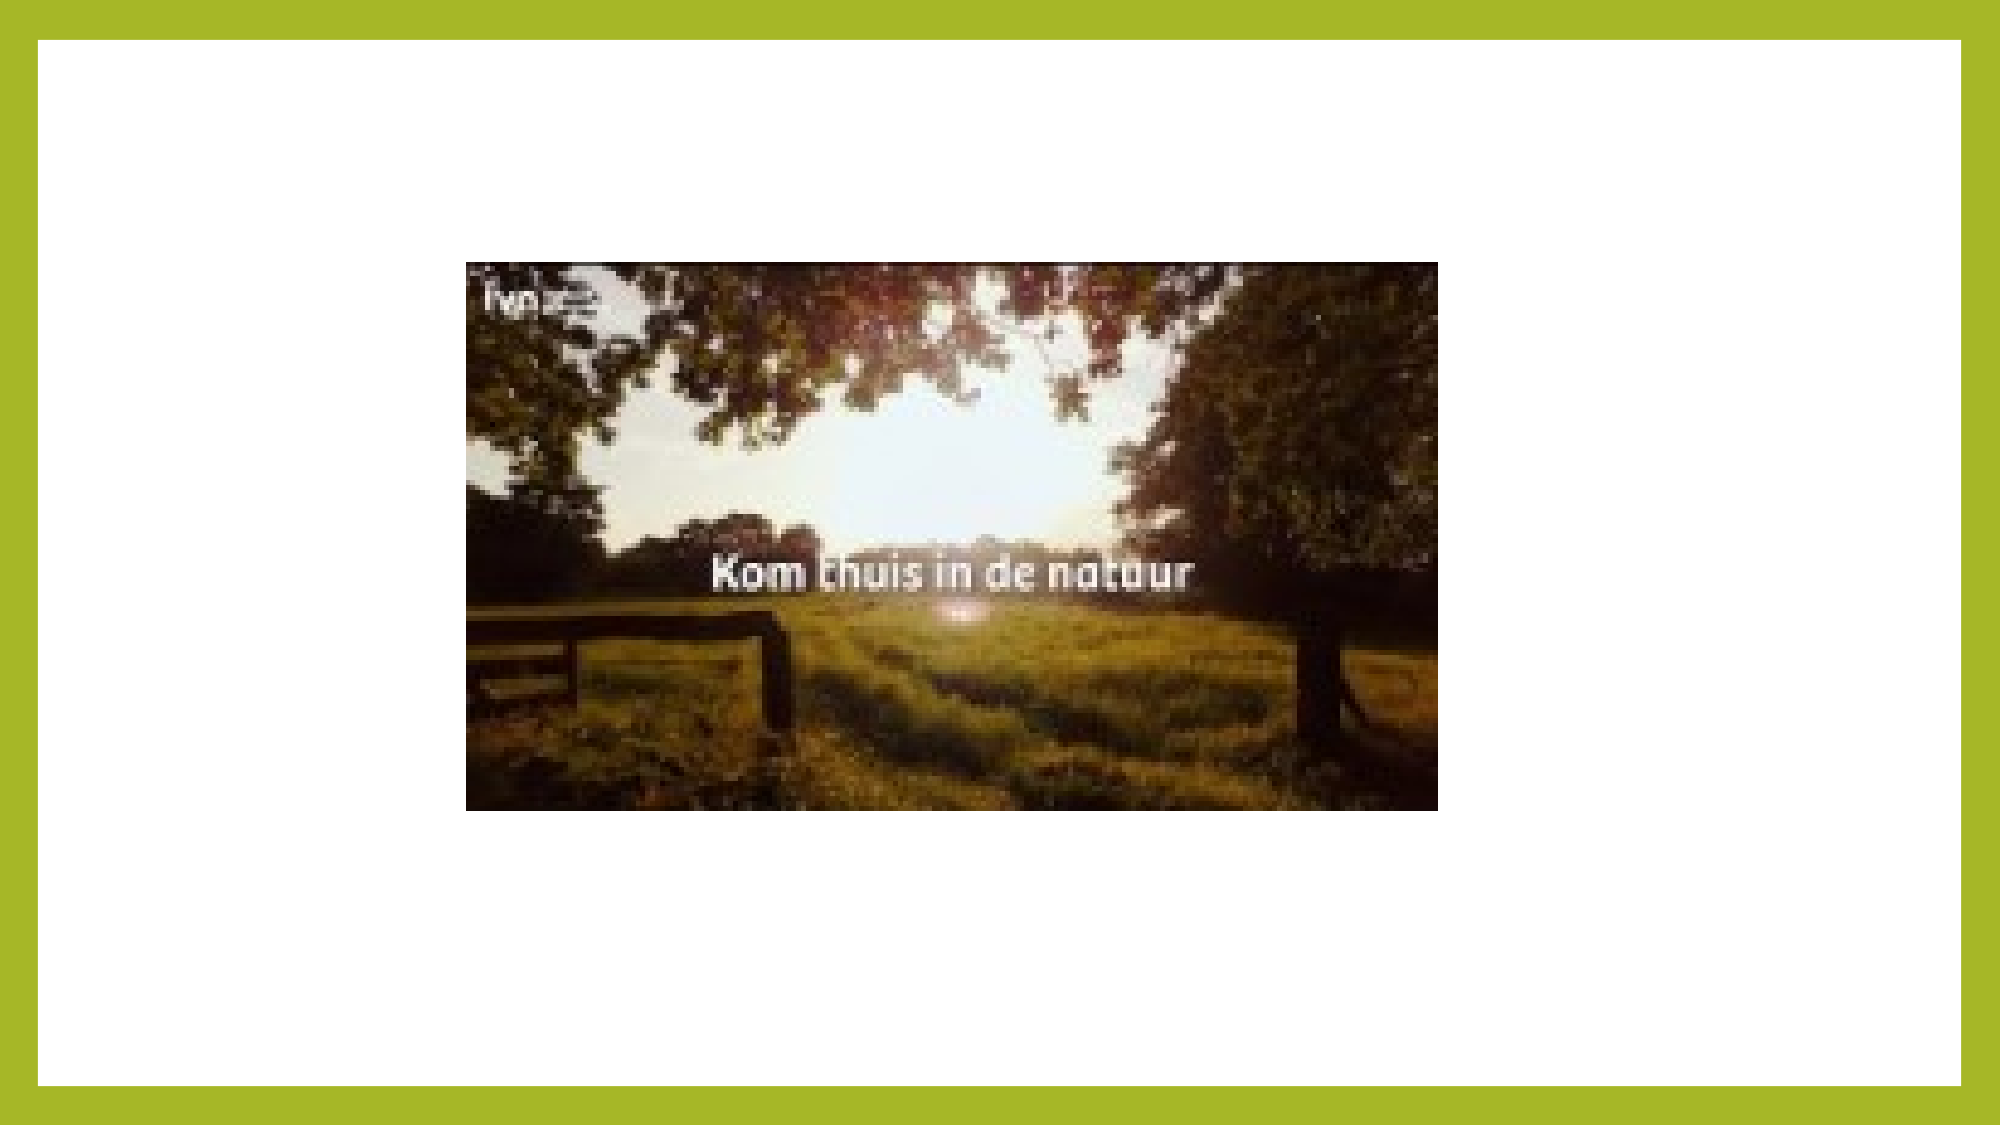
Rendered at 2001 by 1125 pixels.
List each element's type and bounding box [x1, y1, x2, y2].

text_box [464, 261, 1439, 812]
